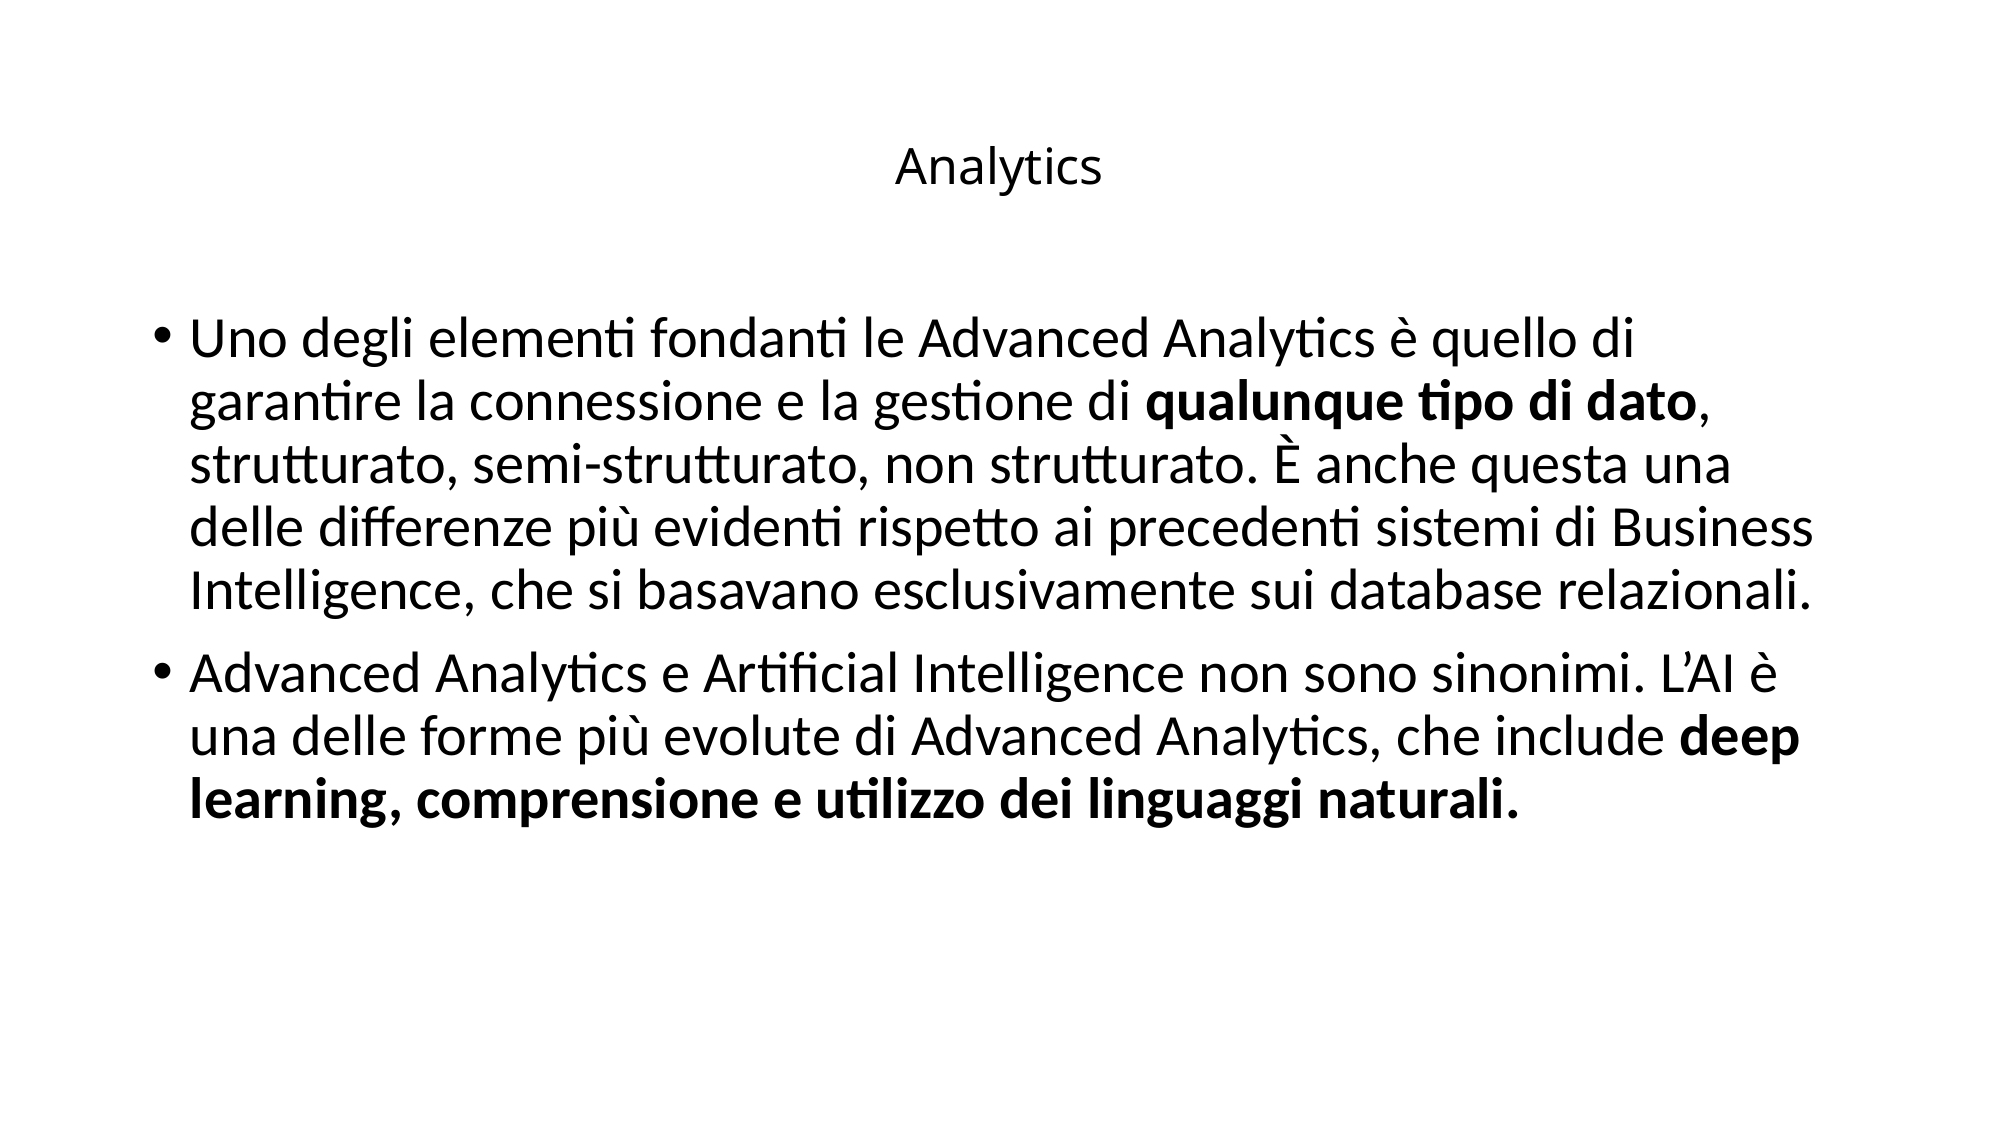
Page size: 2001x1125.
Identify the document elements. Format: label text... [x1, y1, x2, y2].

title Analytics [137, 59, 1863, 278]
list Uno degli elementi fondanti le Advanced Analytics è quello di garantire la connessione e la gestione di qualunque tipo di dato, strutturato, semi-strutturato, non strutturato. È anche questa una delle differenze più evidenti rispetto ai precedenti sistemi di Business Intelligence, che si basavano esclusivamente sui database relazionali. Advanced Analytics e Artificial Intelligence non sono sinonimi. L’AI è una delle forme più evolute di Advanced Analytics, che include deep learning, comprensione e utilizzo dei linguaggi naturali. [137, 299, 1863, 1014]
